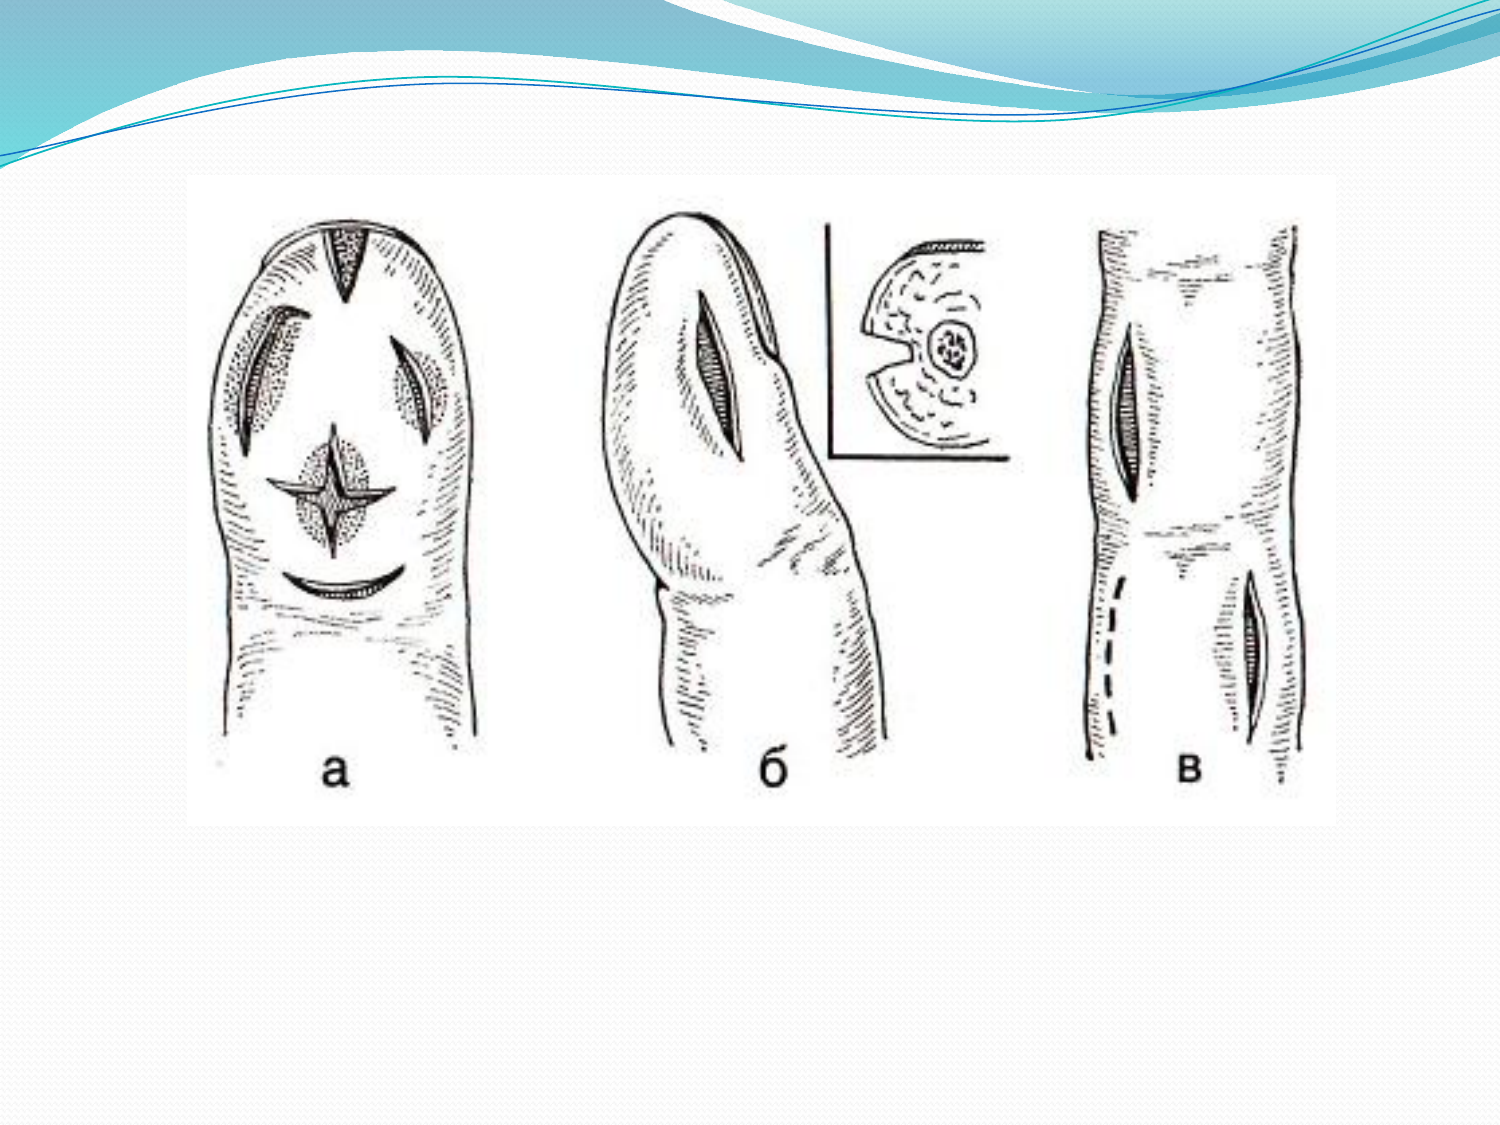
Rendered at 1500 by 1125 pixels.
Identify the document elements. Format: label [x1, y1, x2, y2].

picture [187, 175, 1337, 826]
